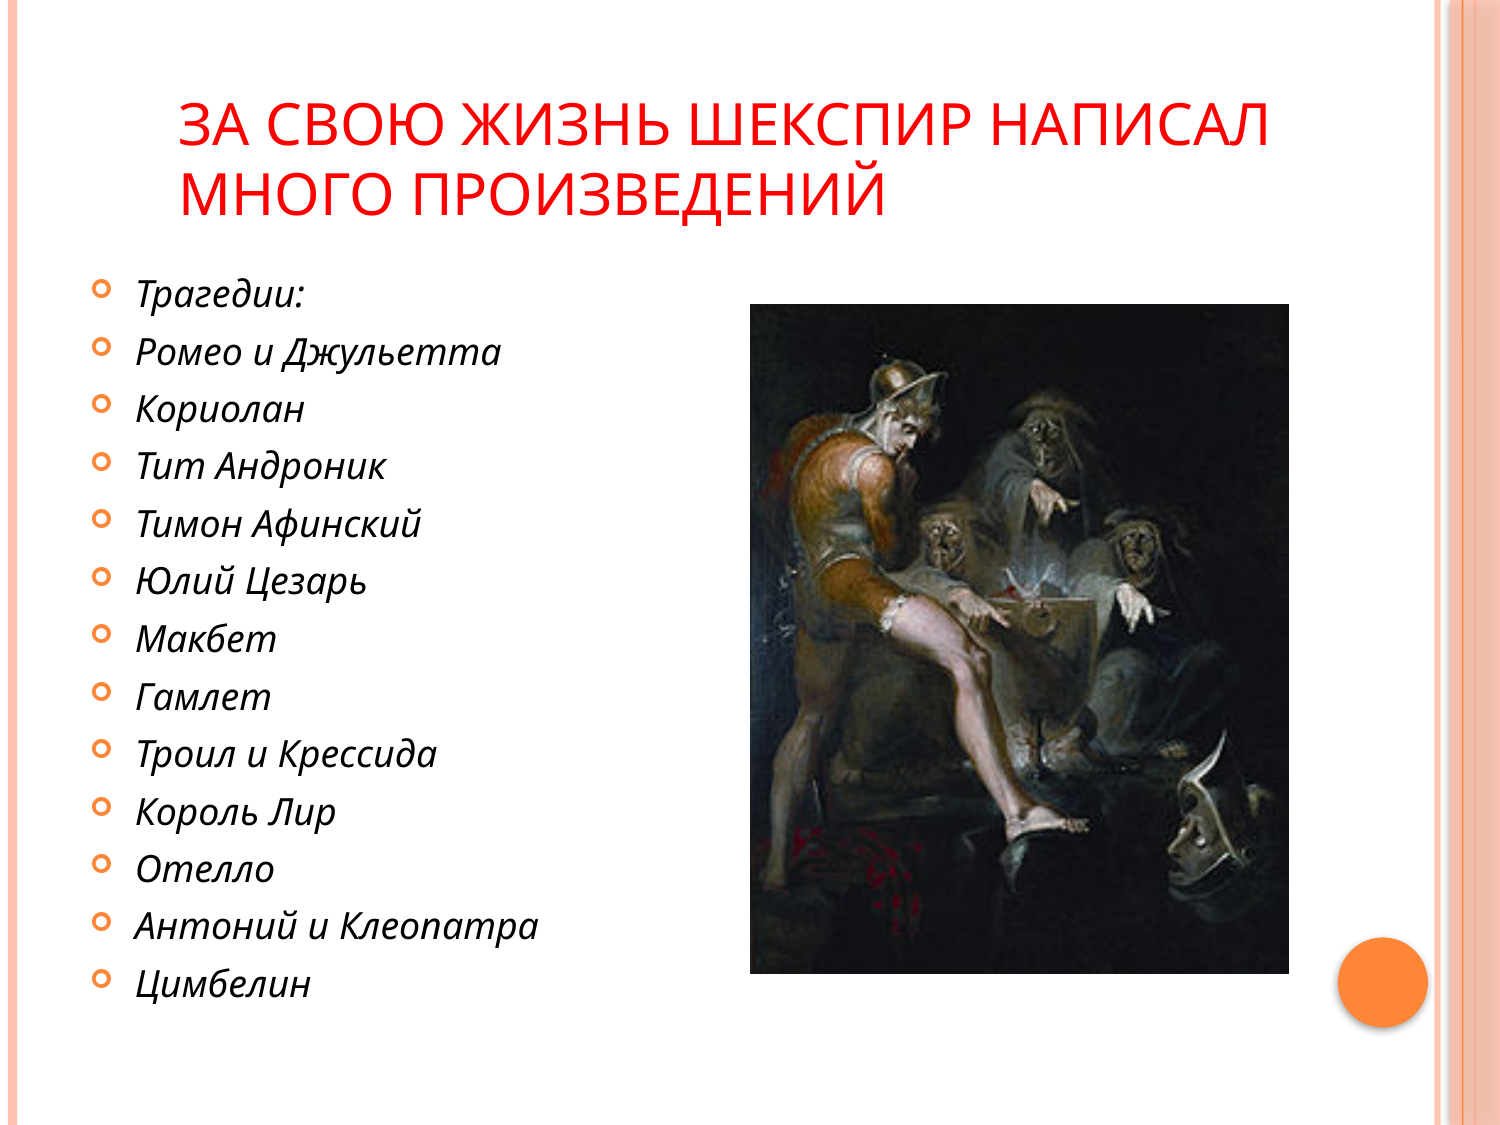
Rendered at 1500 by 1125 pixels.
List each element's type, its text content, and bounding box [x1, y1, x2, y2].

title За свою жизнь Шекспир написал много произведений [164, 46, 1389, 235]
picture [749, 304, 1290, 975]
list Трагедии: Ромео и Джульетта Кориолан Тит Андроник Тимон Афинский Юлий Цезарь Макбет Гамлет Троил и Крессида Король Лир Отелло Антоний и Клеопатра Цимбелин [75, 262, 1300, 1062]
